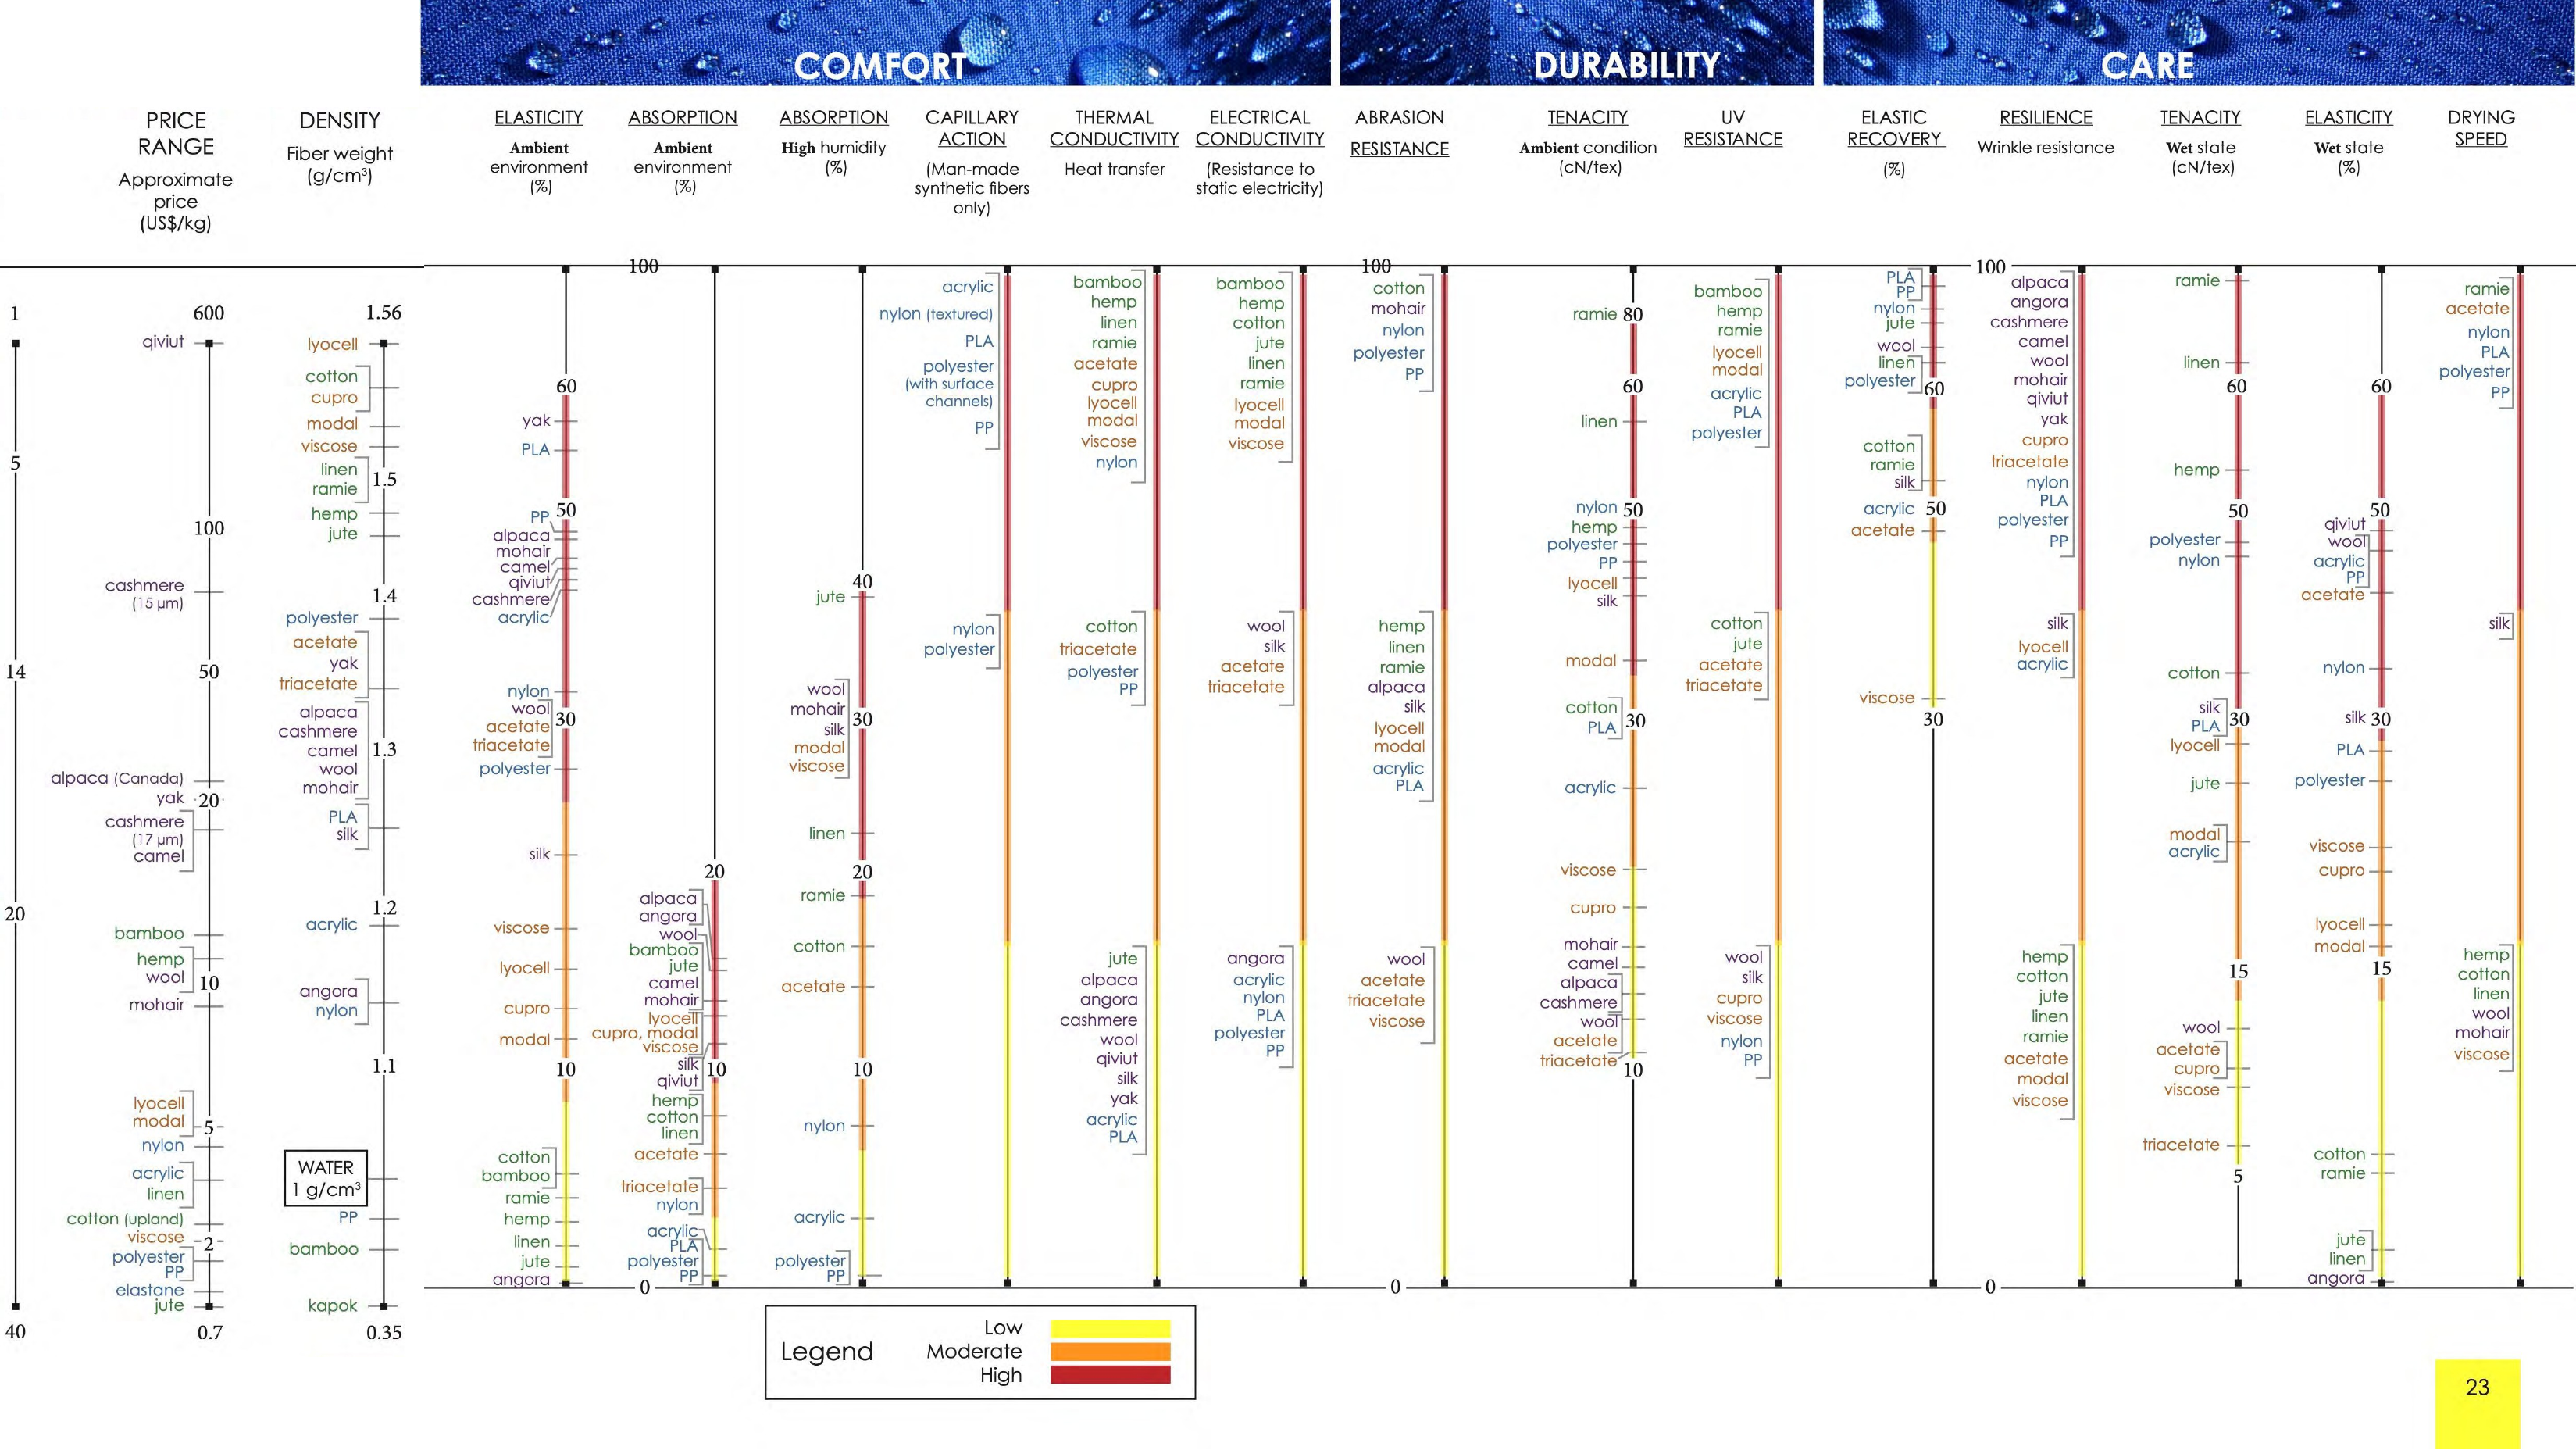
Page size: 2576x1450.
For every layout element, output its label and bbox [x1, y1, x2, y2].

text_box [0, 0, 2576, 1450]
